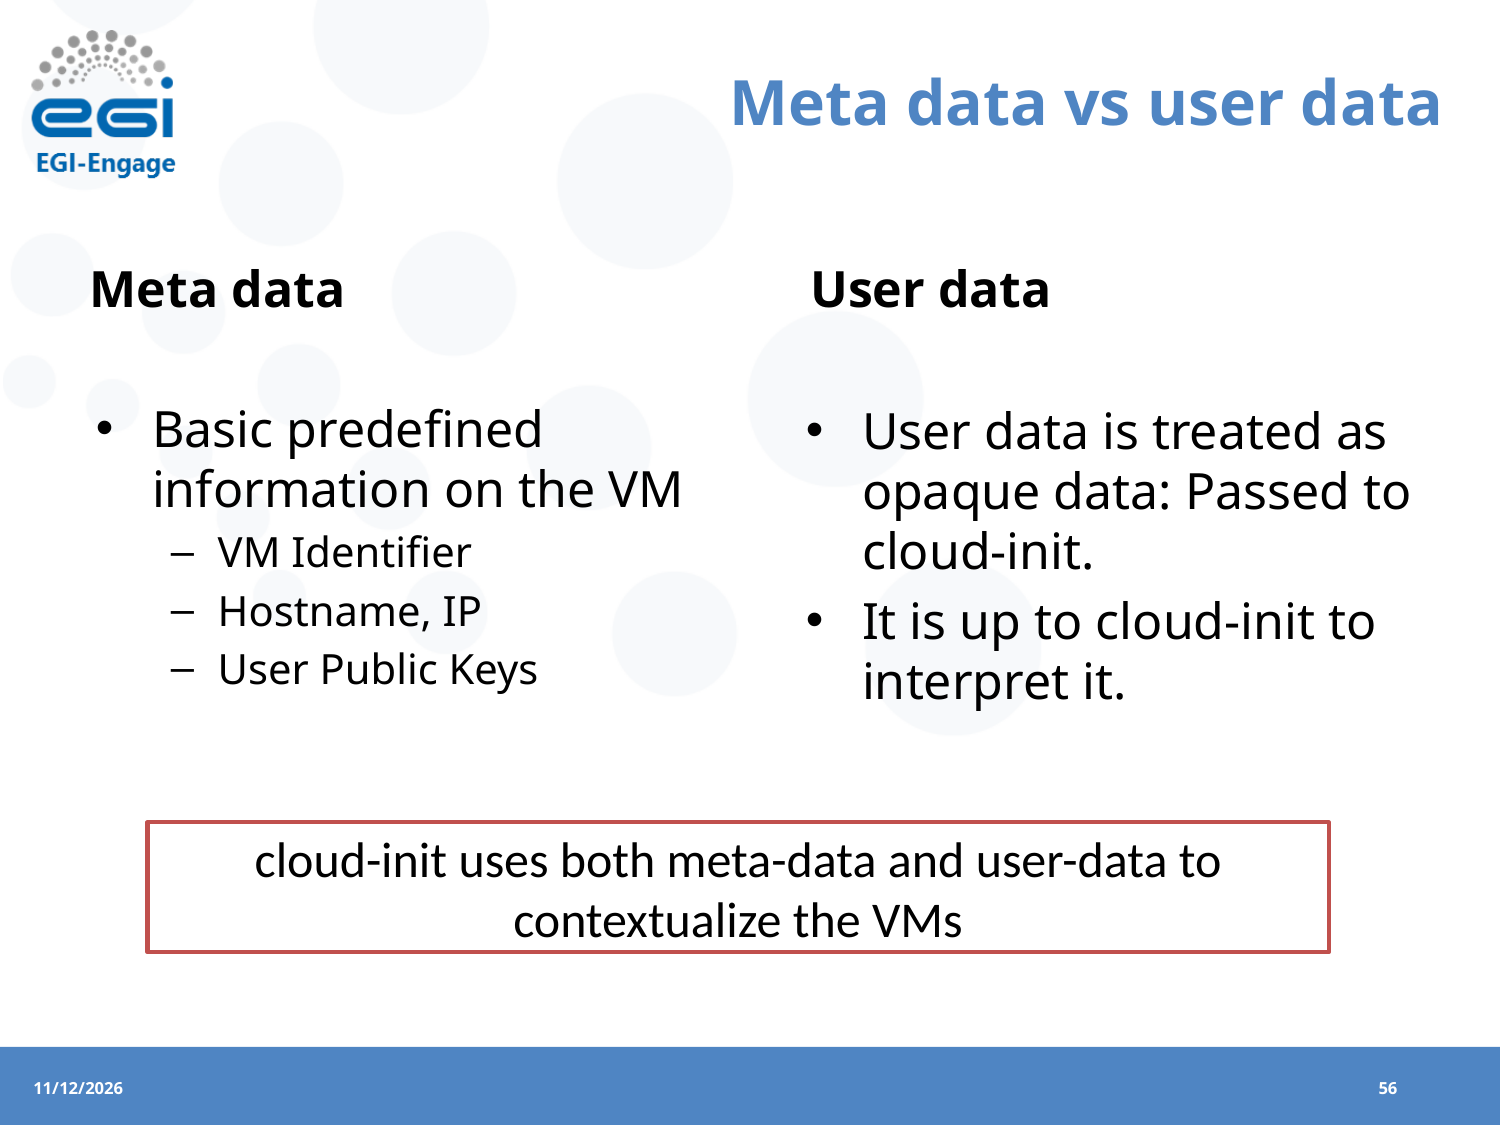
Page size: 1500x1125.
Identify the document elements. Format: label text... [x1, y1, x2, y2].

text_box cloud-init uses both meta-data and user-data to contextualize the VMs [145, 820, 1331, 954]
list Basic predefined information on the VM VM Identifier Hostname, IP User Public Keys [81, 390, 744, 1010]
list User data is treated as opaque data: Passed to cloud-init. It is up to cloud-init to interpret it. [791, 392, 1455, 1012]
list Meta data [75, 219, 738, 325]
picture [3, 0, 1076, 772]
list User data [795, 219, 1459, 325]
title Meta data vs user data [253, 30, 1459, 171]
